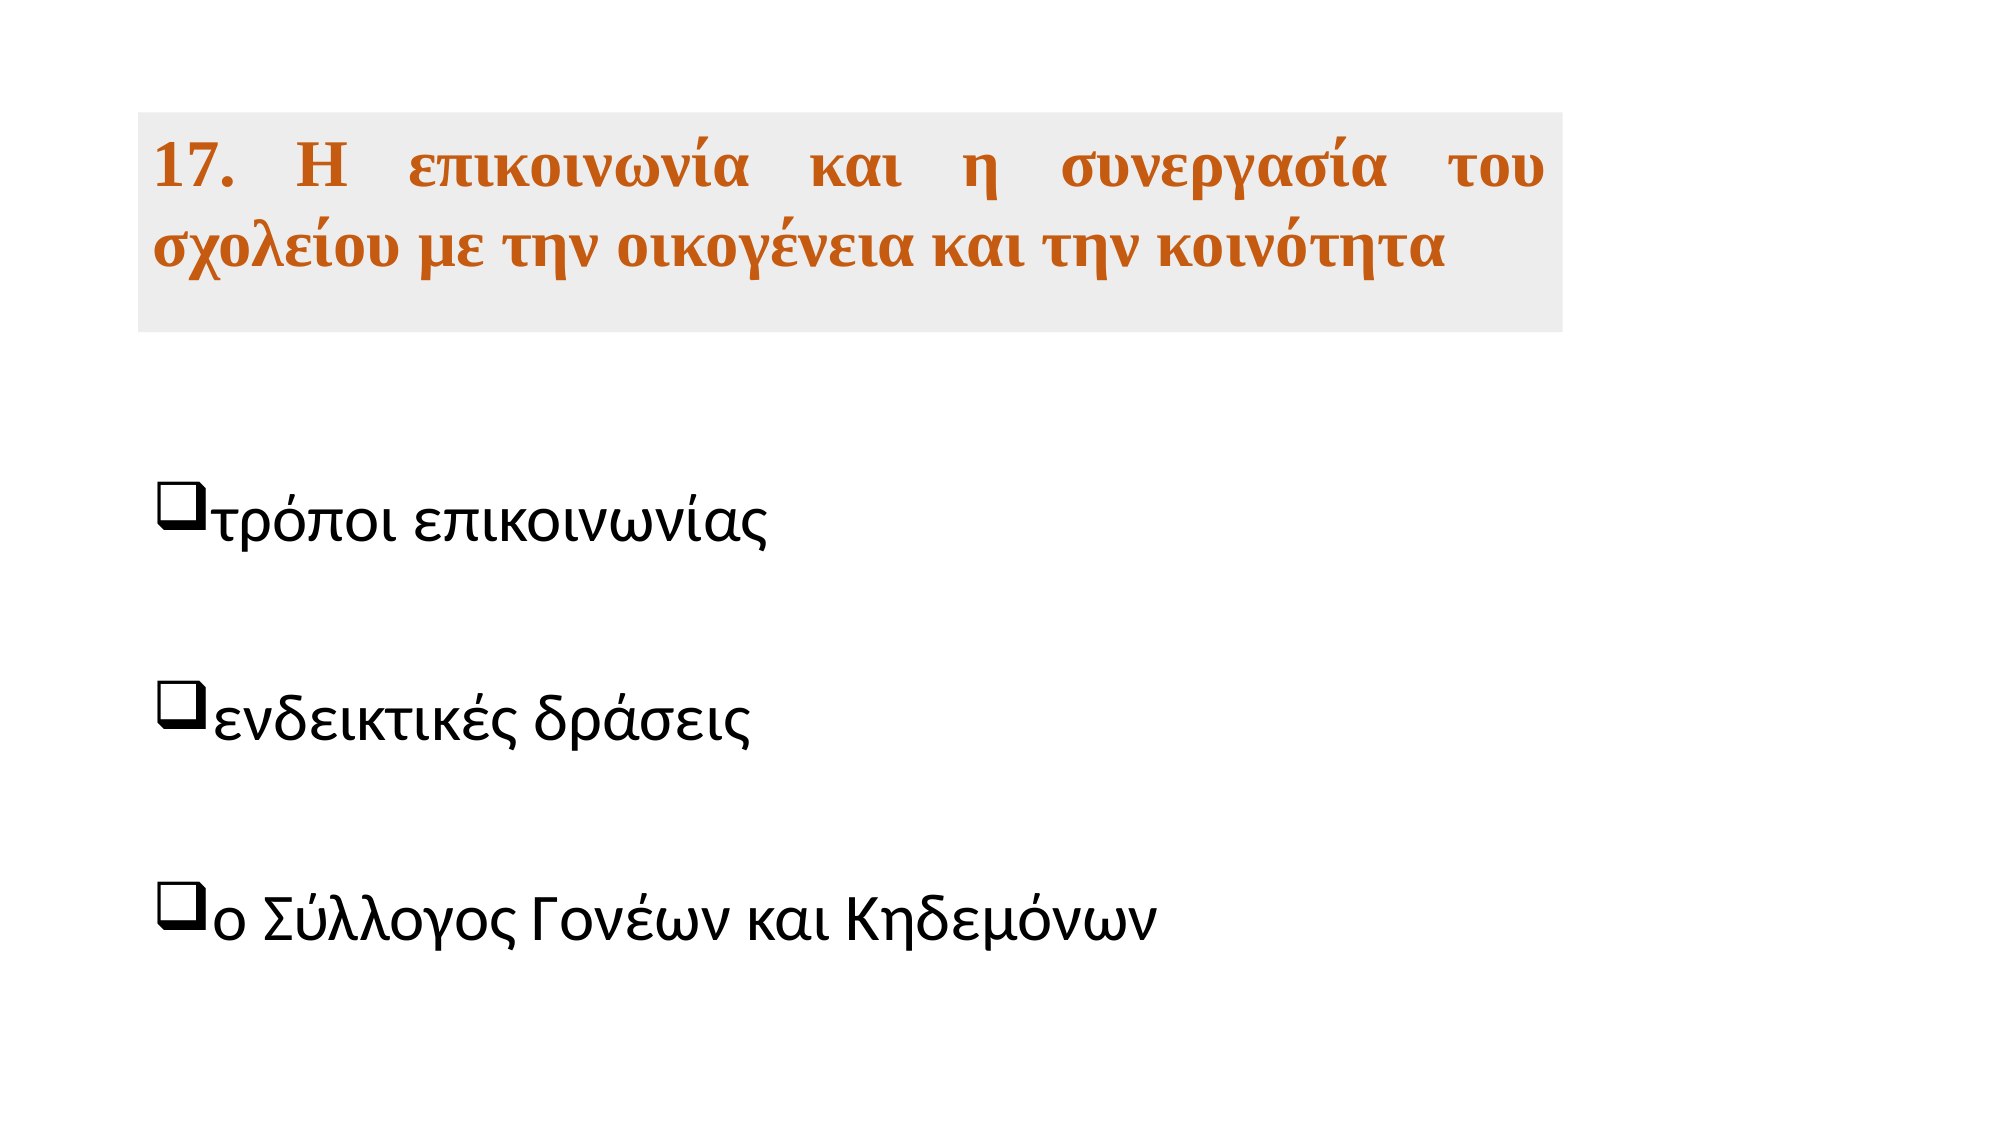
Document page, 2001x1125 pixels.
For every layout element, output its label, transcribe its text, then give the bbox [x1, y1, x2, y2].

text_box τρόποι επικοινωνίας ενδεικτικές δράσεις ο Σύλλογος Γονέων και Κηδεμόνων [138, 346, 1340, 962]
text_box 17. Η επικοινωνία και η συνεργασία του σχολείου με την οικογένεια και την κοινότητα [138, 112, 1563, 333]
